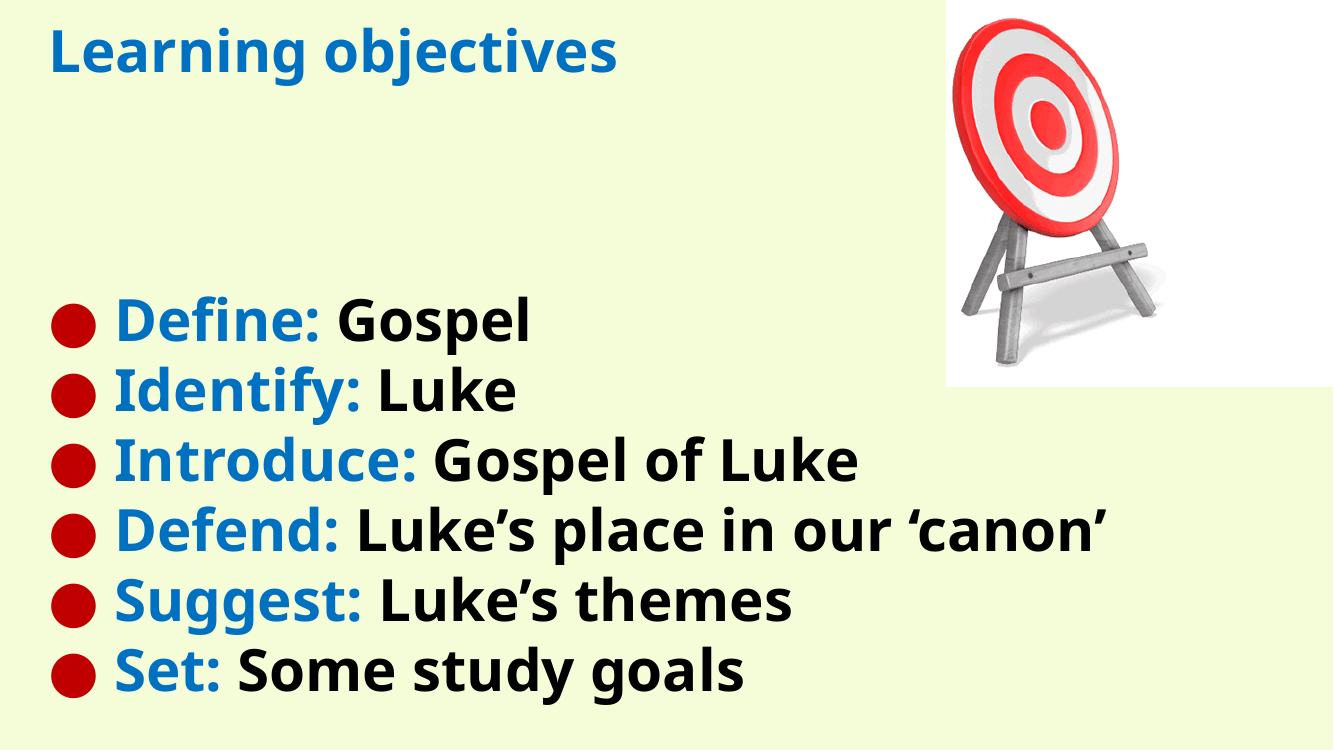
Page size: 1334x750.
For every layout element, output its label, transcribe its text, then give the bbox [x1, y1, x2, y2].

text_box Learning objectives [33, 6, 946, 92]
picture [946, 0, 1334, 387]
text_box ● Define: Gospel ● Identify: Luke ● Introduce: Gospel of Luke ● Defend: Luke’s place in our ‘canon’ ● Suggest: Luke’s themes ● Set: Some study goals [33, 275, 1300, 711]
